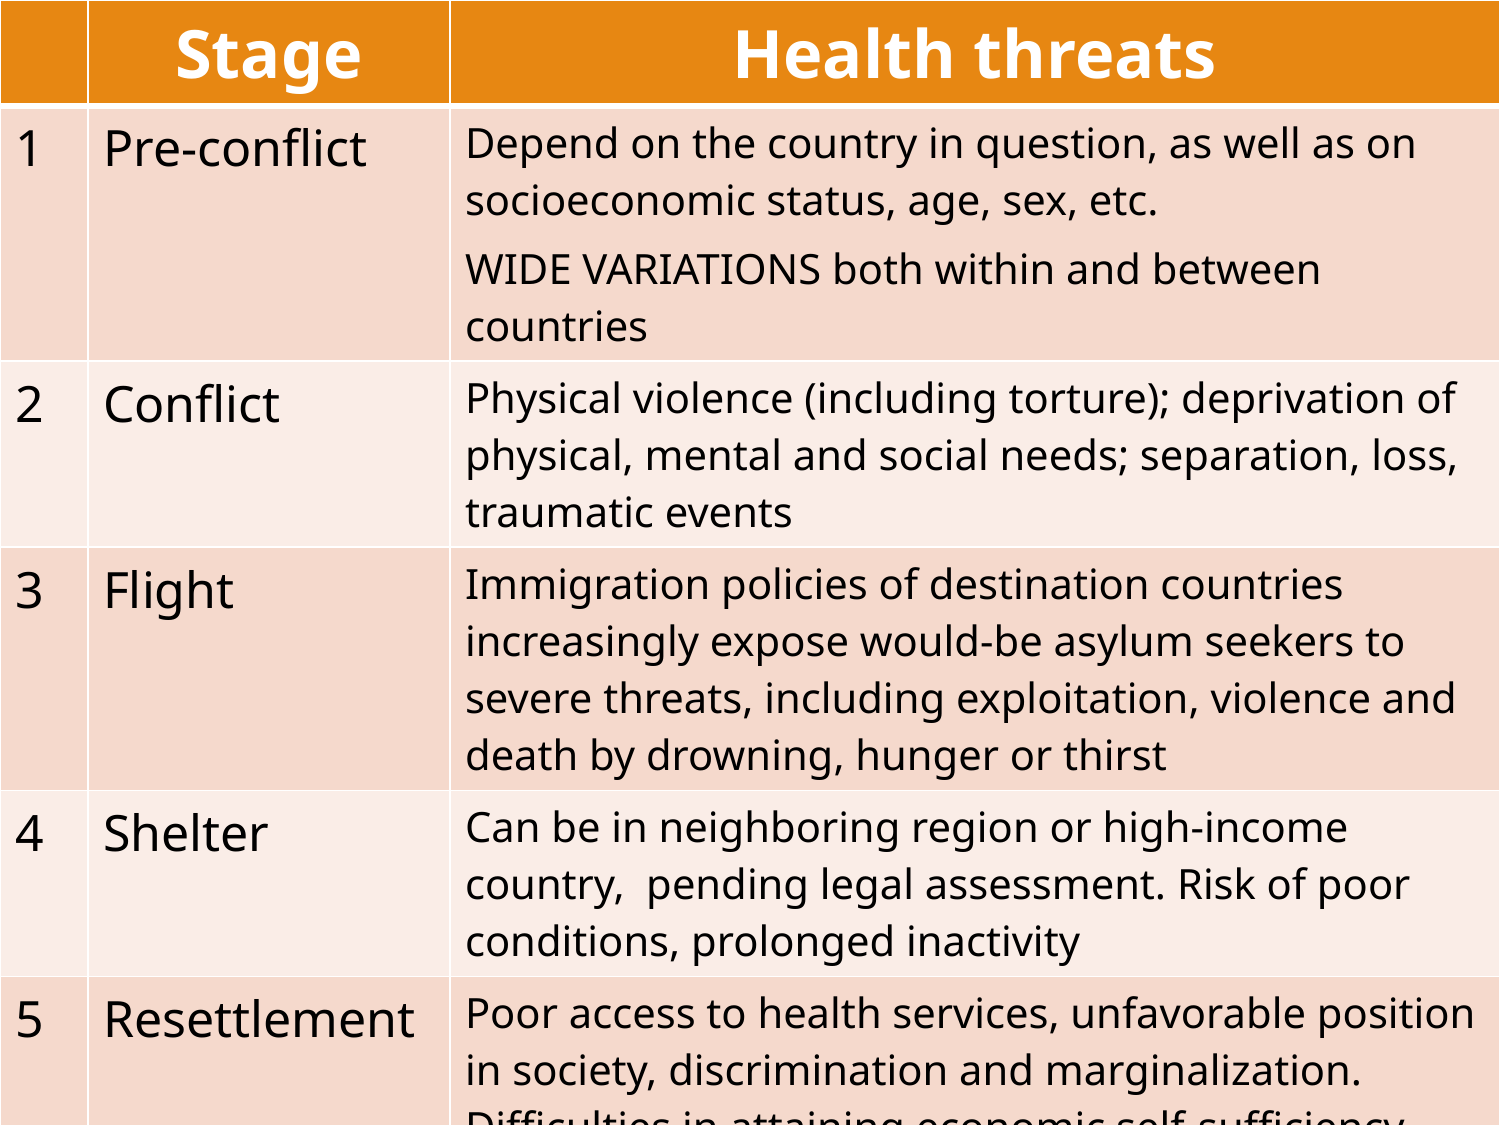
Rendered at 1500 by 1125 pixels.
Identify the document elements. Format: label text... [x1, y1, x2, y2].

table_cell 1 [1, 109, 87, 360]
table_cell Conflict [89, 362, 449, 546]
table_cell Depend on the country in question, as well as on socioeconomic status, age, sex, etc. WIDE VARIATIONS both within and between countries [451, 109, 1499, 360]
table_header [1, 1, 87, 103]
table_cell Poor access to health services, unfavorable position in society, discrimination and marginalization. Difficulties in attaining economic self-sufficiency [451, 977, 1499, 1125]
table_cell Immigration policies of destination countries increasingly expose would-be asylum seekers to severe threats, including exploitation, violence and death by drowning, hunger or thirst [451, 548, 1499, 790]
table_cell 4 [1, 791, 87, 976]
table_cell Flight [89, 548, 449, 790]
table_cell 2 [1, 362, 87, 546]
table_cell 5 [1, 977, 87, 1125]
table_header Health threats [451, 1, 1499, 103]
table_cell Shelter [89, 791, 449, 976]
table_cell 3 [1, 548, 87, 790]
table_header Stage [89, 1, 449, 103]
table_cell Resettlement [89, 977, 449, 1125]
table_cell Can be in neighboring region or high-income country, pending legal assessment. Risk of poor conditions, prolonged inactivity [451, 791, 1499, 976]
table_cell Pre-conflict [89, 109, 449, 360]
table_cell Physical violence (including torture); deprivation of physical, mental and social needs; separation, loss, traumatic events [451, 362, 1499, 546]
